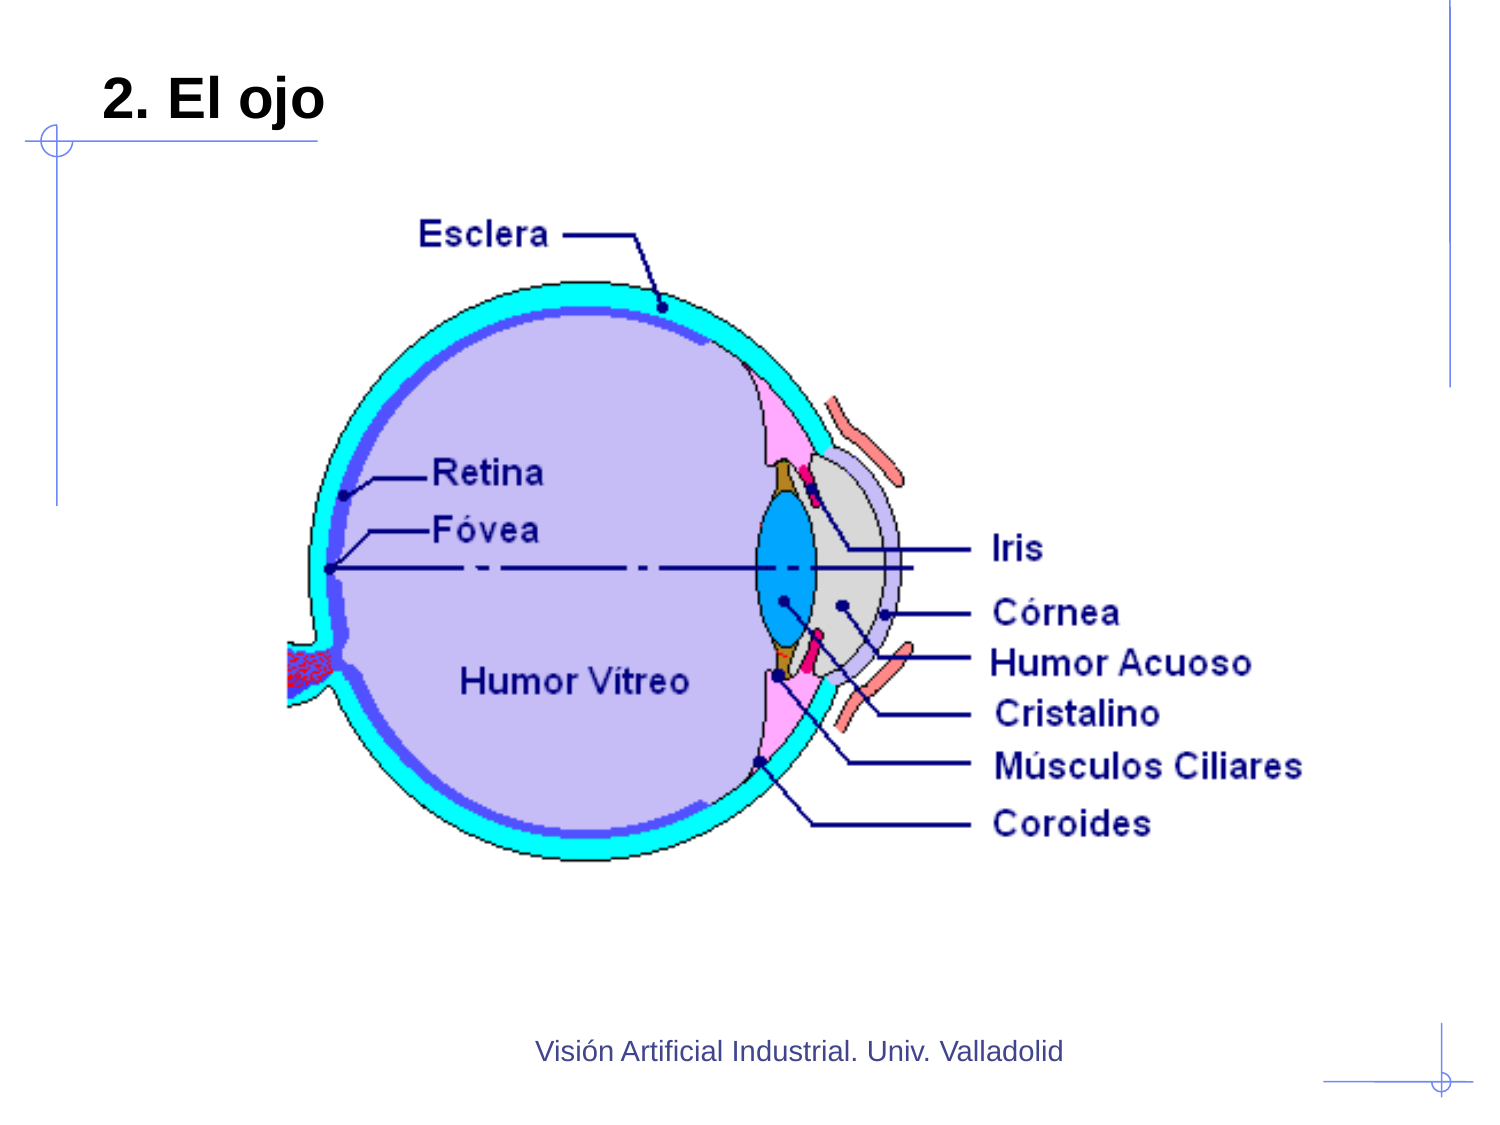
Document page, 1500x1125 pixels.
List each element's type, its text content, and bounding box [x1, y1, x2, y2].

picture [164, 174, 1348, 961]
footer Visión Artificial Industrial. Univ. Valladolid [189, 1024, 1410, 1103]
title 2. El ojo [87, 37, 1413, 138]
